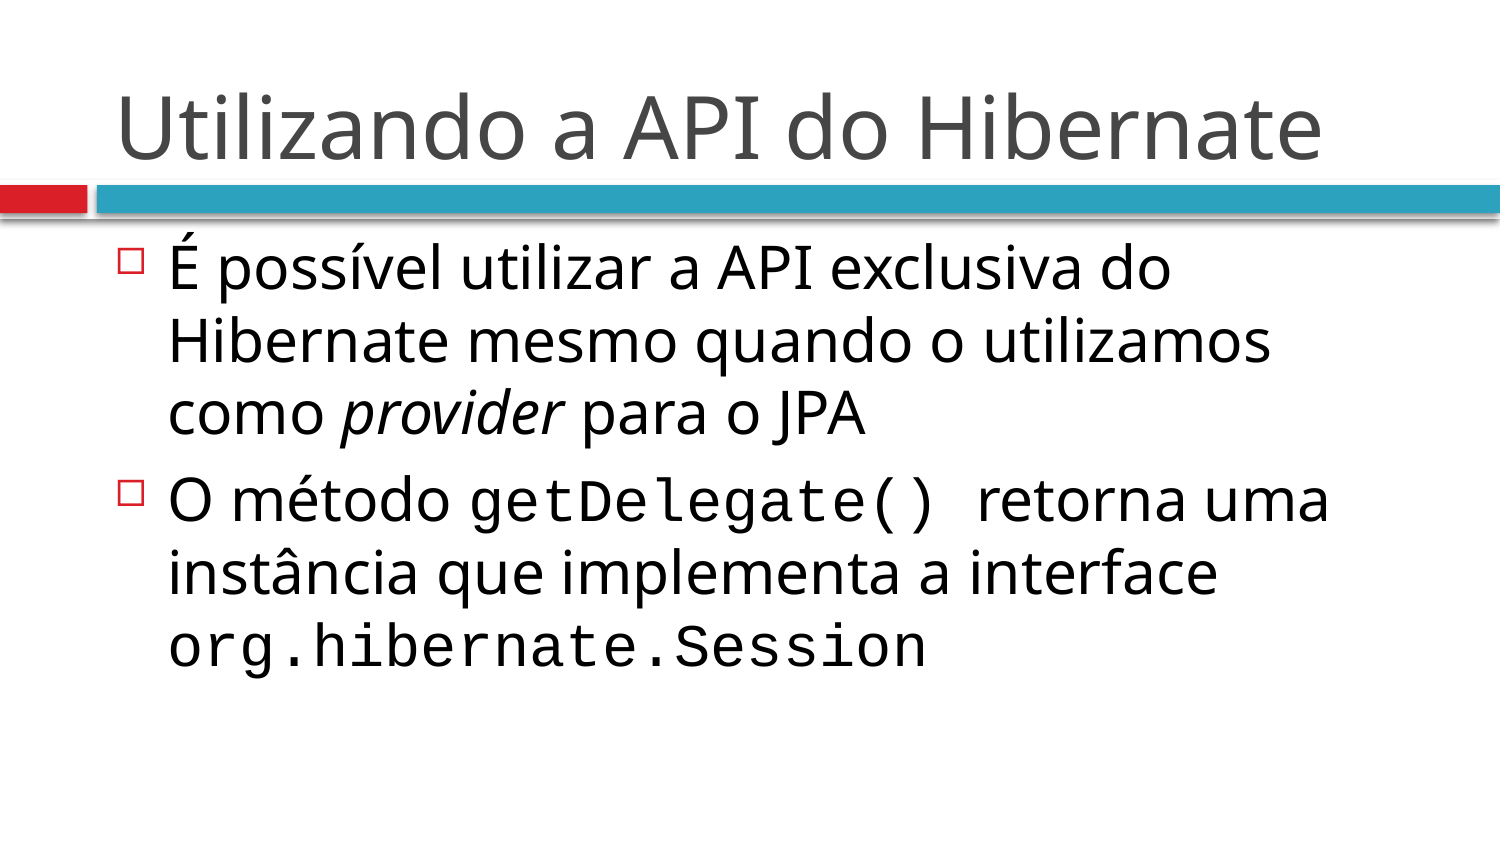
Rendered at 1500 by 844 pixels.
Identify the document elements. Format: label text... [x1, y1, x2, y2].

title Utilizando a API do Hibernate [99, 19, 1438, 185]
list É possível utilizar a API exclusiva do Hibernate mesmo quando o utilizamos como provider para o JPA O método getDelegate() retorna uma instância que implementa a interface org.hibernate.Session [99, 221, 1438, 760]
